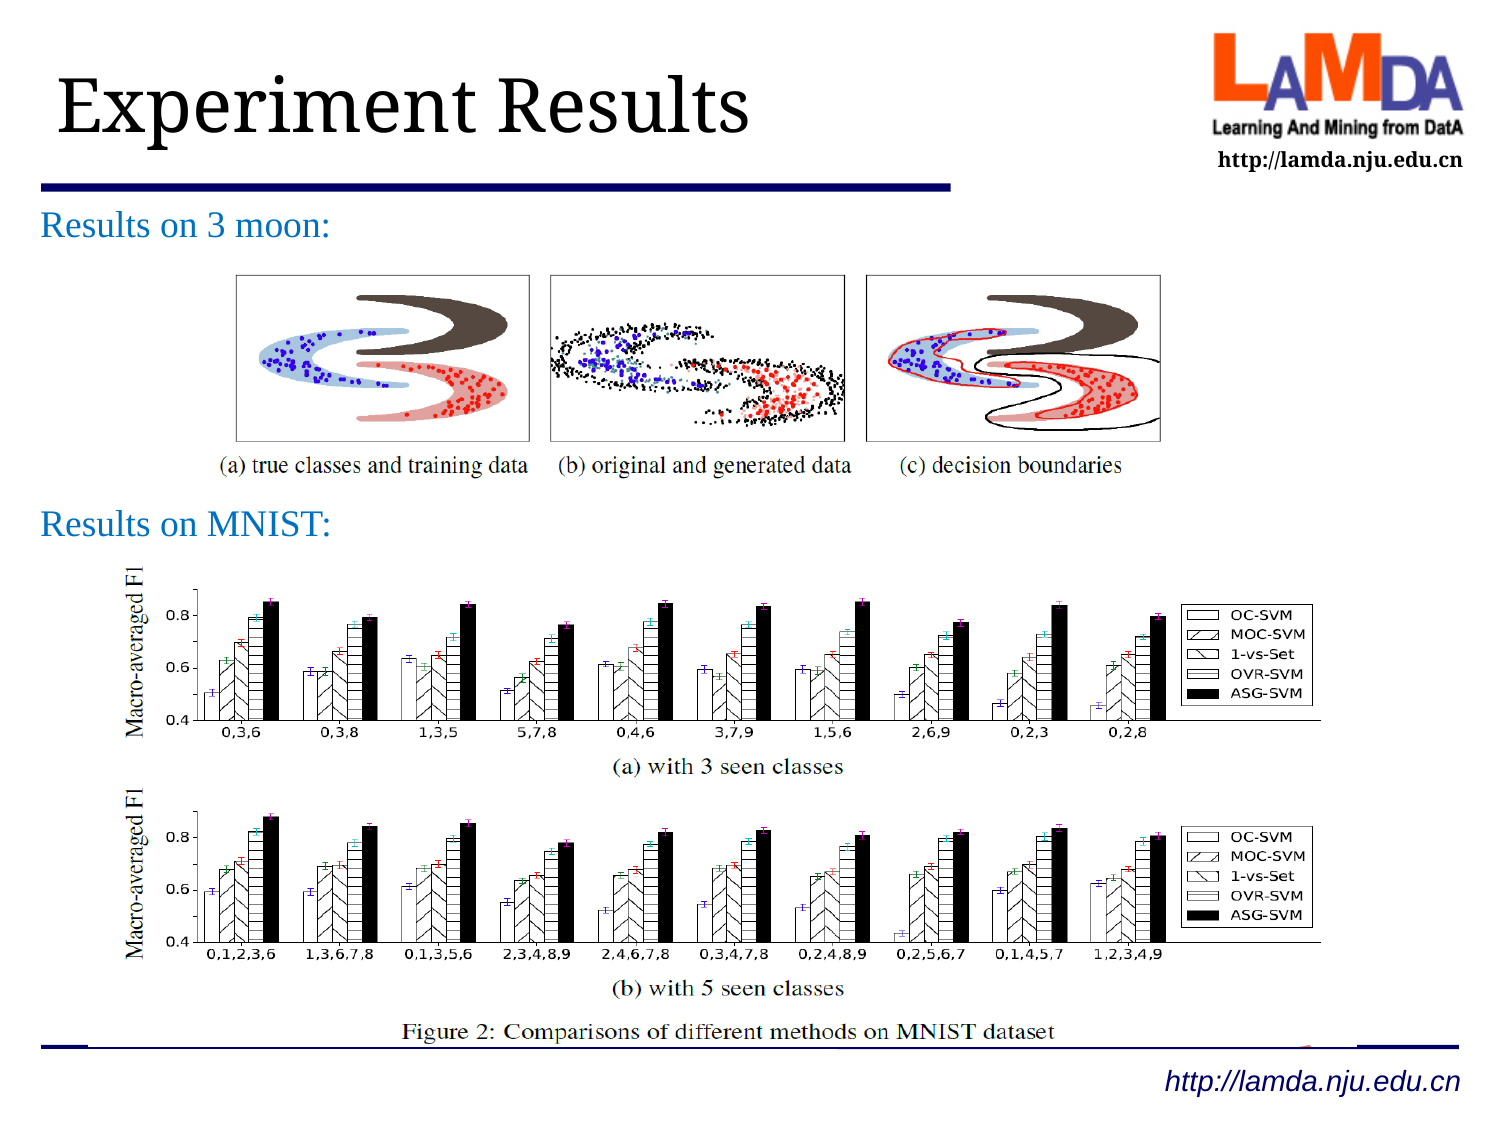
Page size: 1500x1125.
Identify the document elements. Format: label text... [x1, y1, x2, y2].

text_box Results on MNIST: [25, 491, 451, 551]
picture [1200, 24, 1480, 158]
picture [88, 550, 1357, 1048]
title Experiment Results [40, 42, 1058, 163]
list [218, 256, 1166, 488]
text_box Results on 3 moon: [25, 192, 451, 253]
